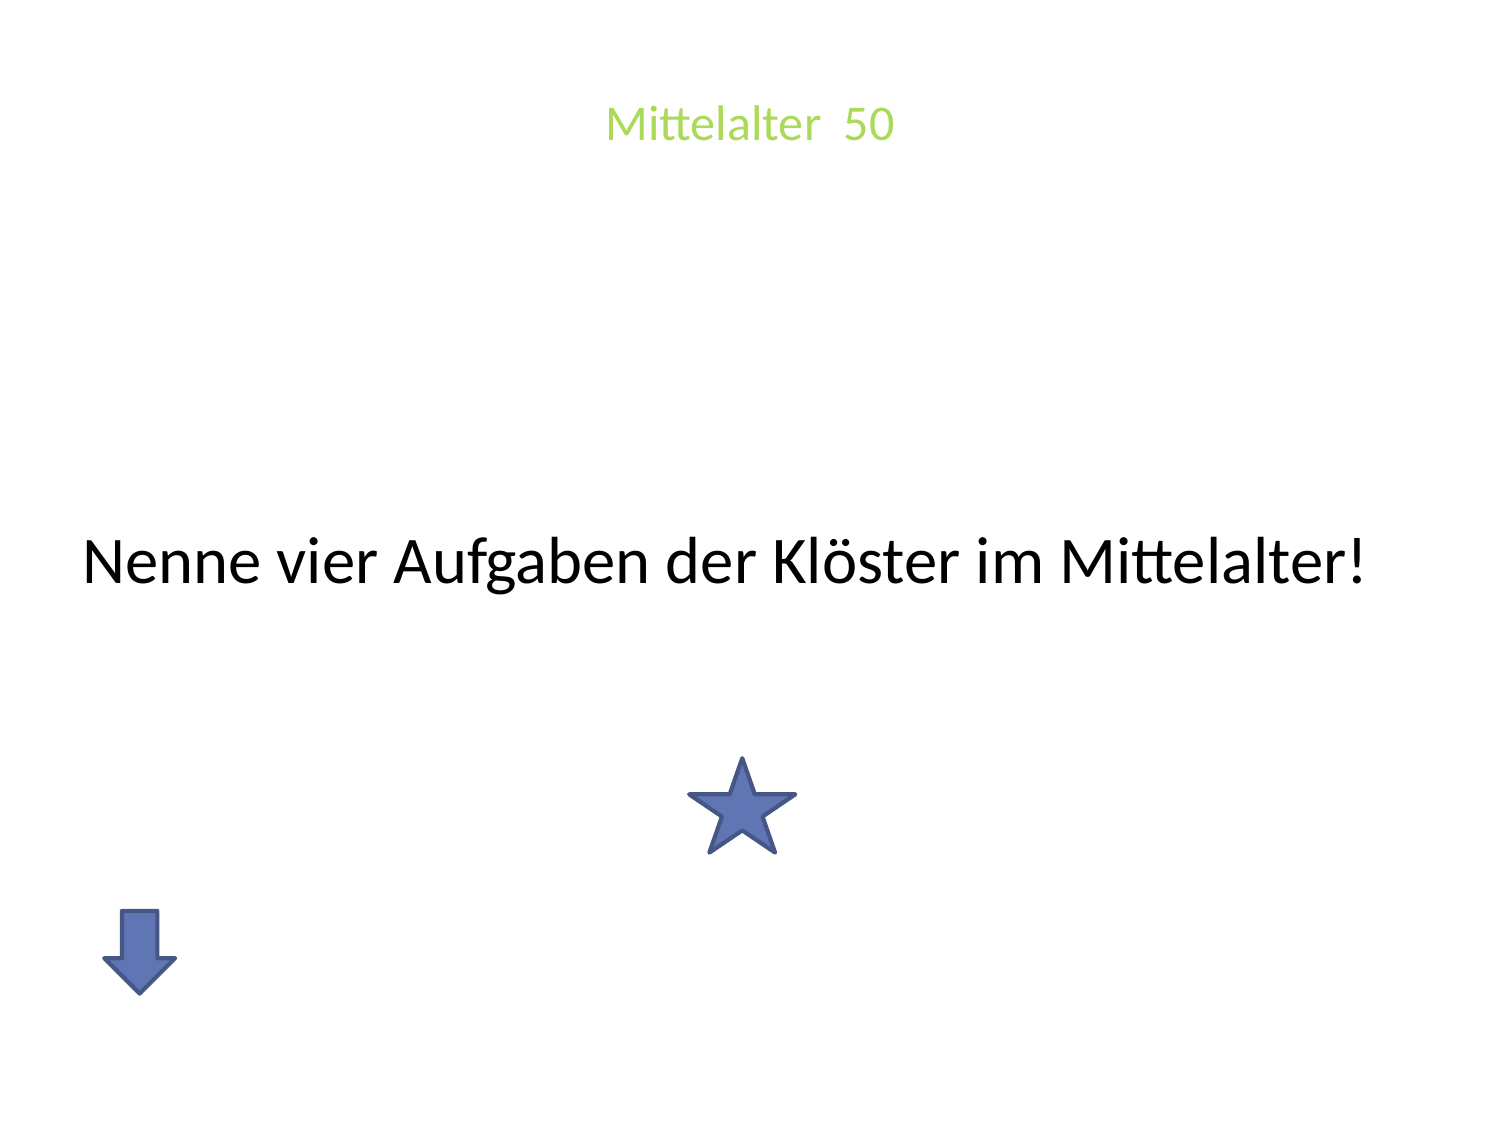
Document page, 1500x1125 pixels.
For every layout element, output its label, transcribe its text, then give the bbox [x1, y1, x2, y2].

list Nenne vier Aufgaben der Klöster im Mittelalter! [67, 219, 1418, 894]
title Mittelalter 50 [75, 45, 1425, 197]
text_box [687, 756, 798, 855]
text_box [102, 908, 178, 996]
